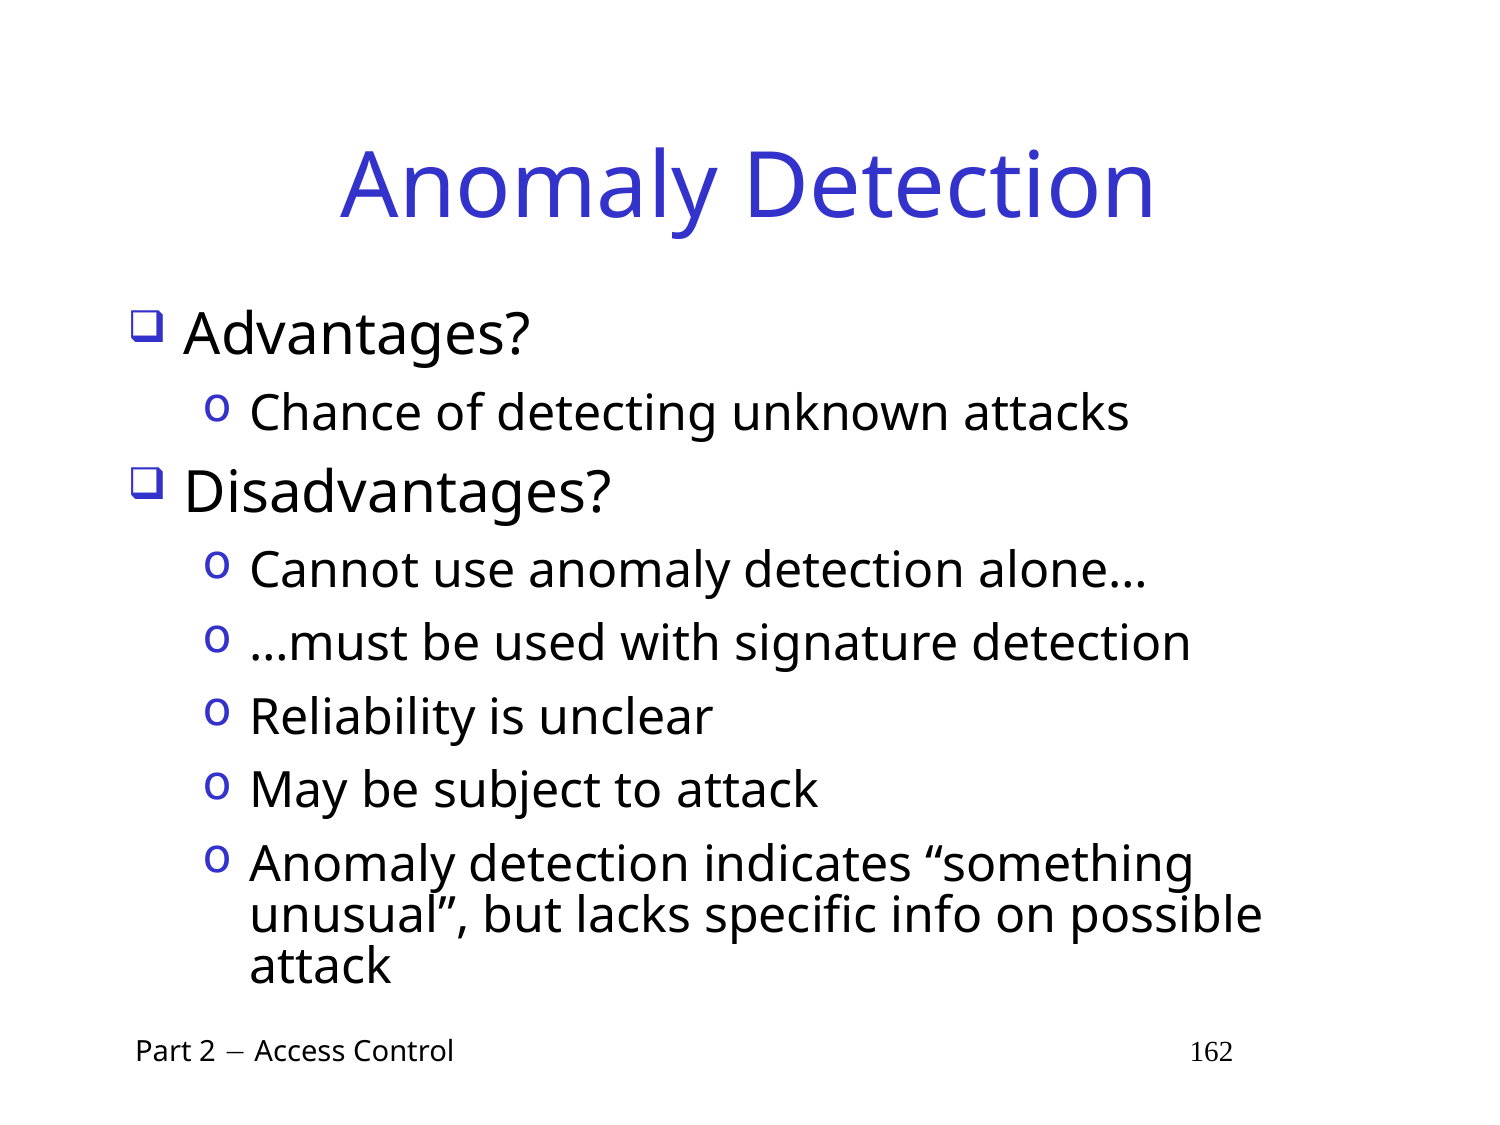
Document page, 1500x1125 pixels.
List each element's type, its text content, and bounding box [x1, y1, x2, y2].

footer Part 2  Access Control 162 [112, 1024, 1401, 1101]
list Advantages? Chance of detecting unknown attacks Disadvantages? Cannot use anomaly detection alone… …must be used with signature detection Reliability is unclear May be subject to attack Anomaly detection indicates “something unusual”, but lacks specific info on possible attack [112, 299, 1413, 1013]
title Anomaly Detection [112, 87, 1388, 276]
